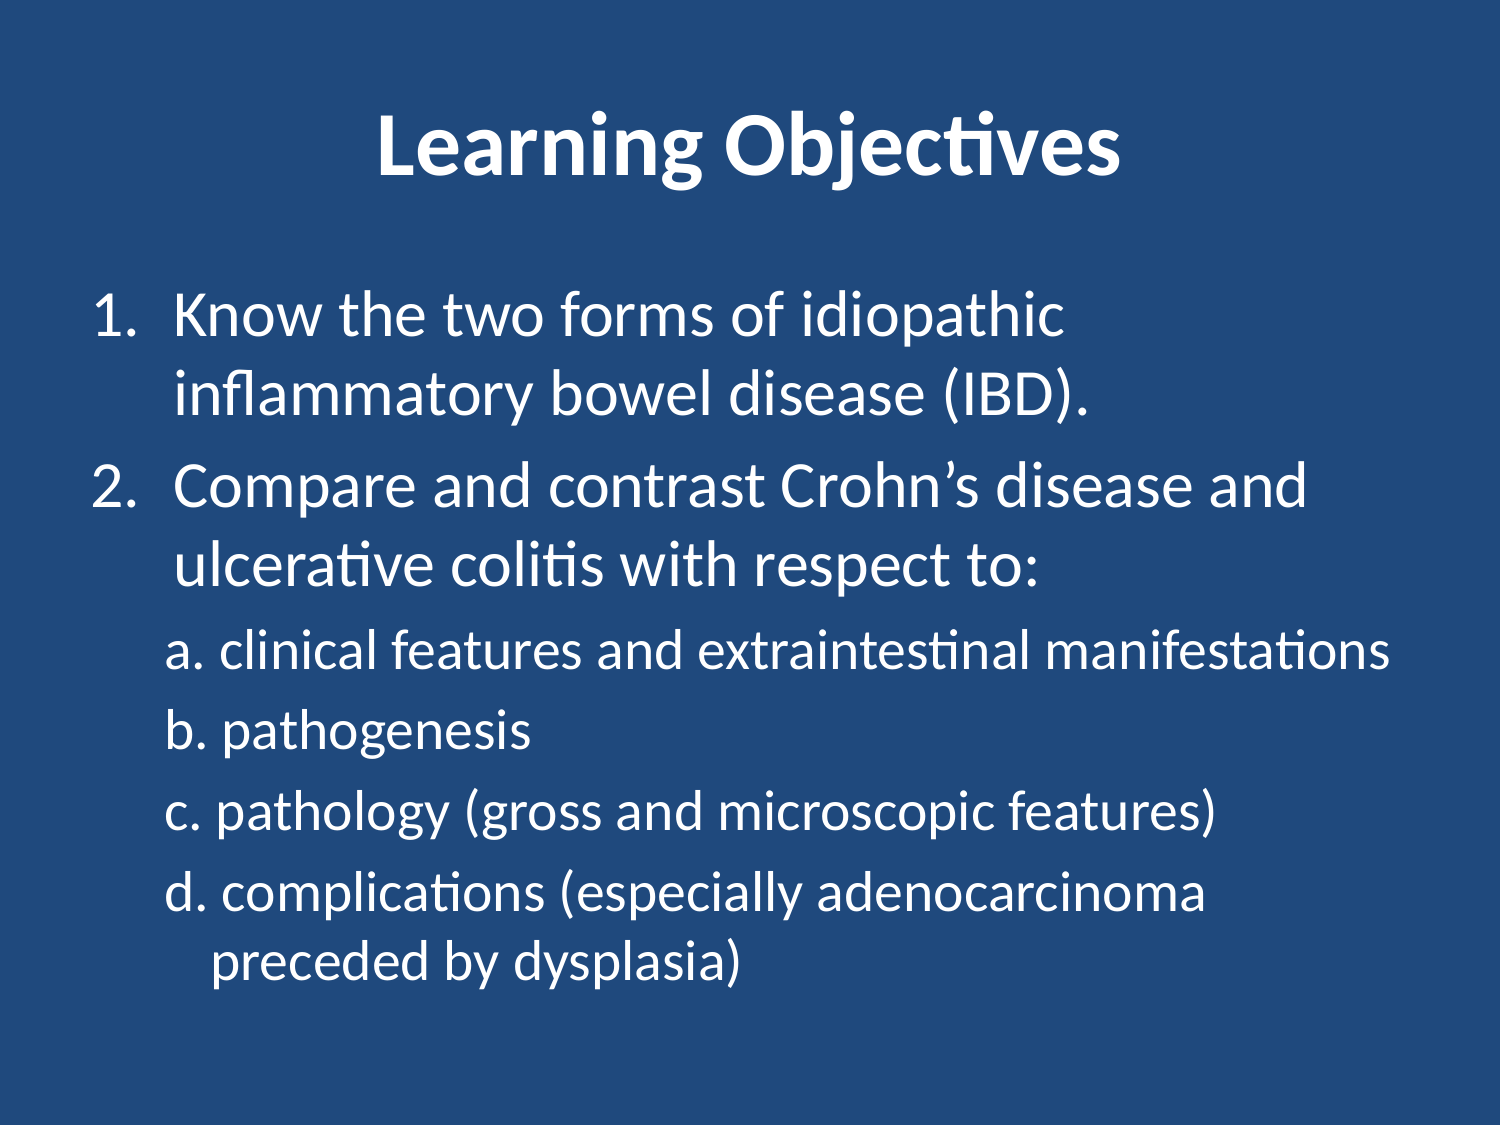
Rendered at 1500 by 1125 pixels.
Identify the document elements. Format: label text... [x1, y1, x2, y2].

title Learning Objectives [75, 45, 1425, 233]
list Know the two forms of idiopathic inflammatory bowel disease (IBD). Compare and contrast Crohn’s disease and ulcerative colitis with respect to: a. clinical features and extraintestinal manifestations b. pathogenesis c. pathology (gross and microscopic features) d. complications (especially adenocarcinoma preceded by dysplasia) [75, 262, 1425, 1005]
